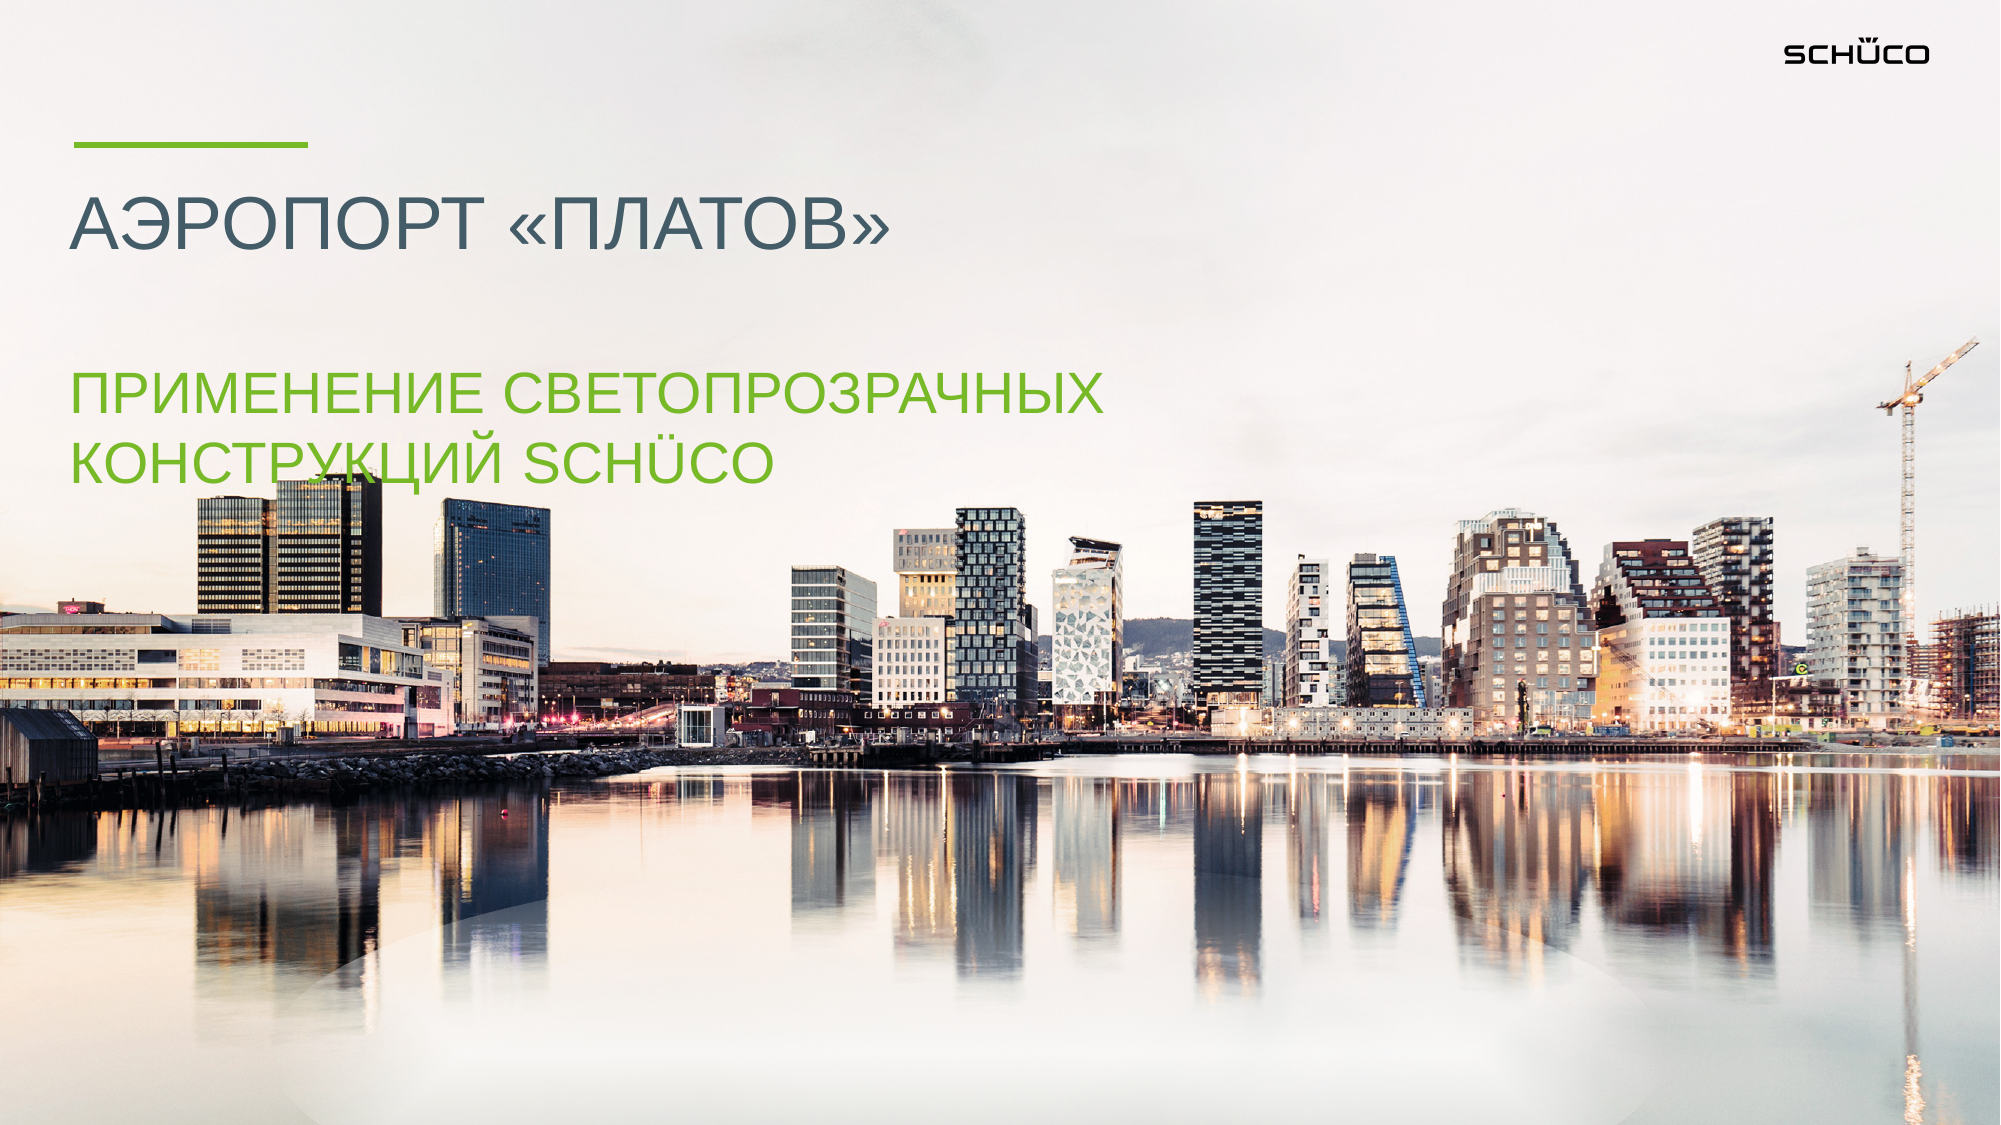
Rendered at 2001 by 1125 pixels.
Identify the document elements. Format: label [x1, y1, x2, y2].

text_box [69, 166, 1438, 437]
picture [0, 0, 2000, 1125]
